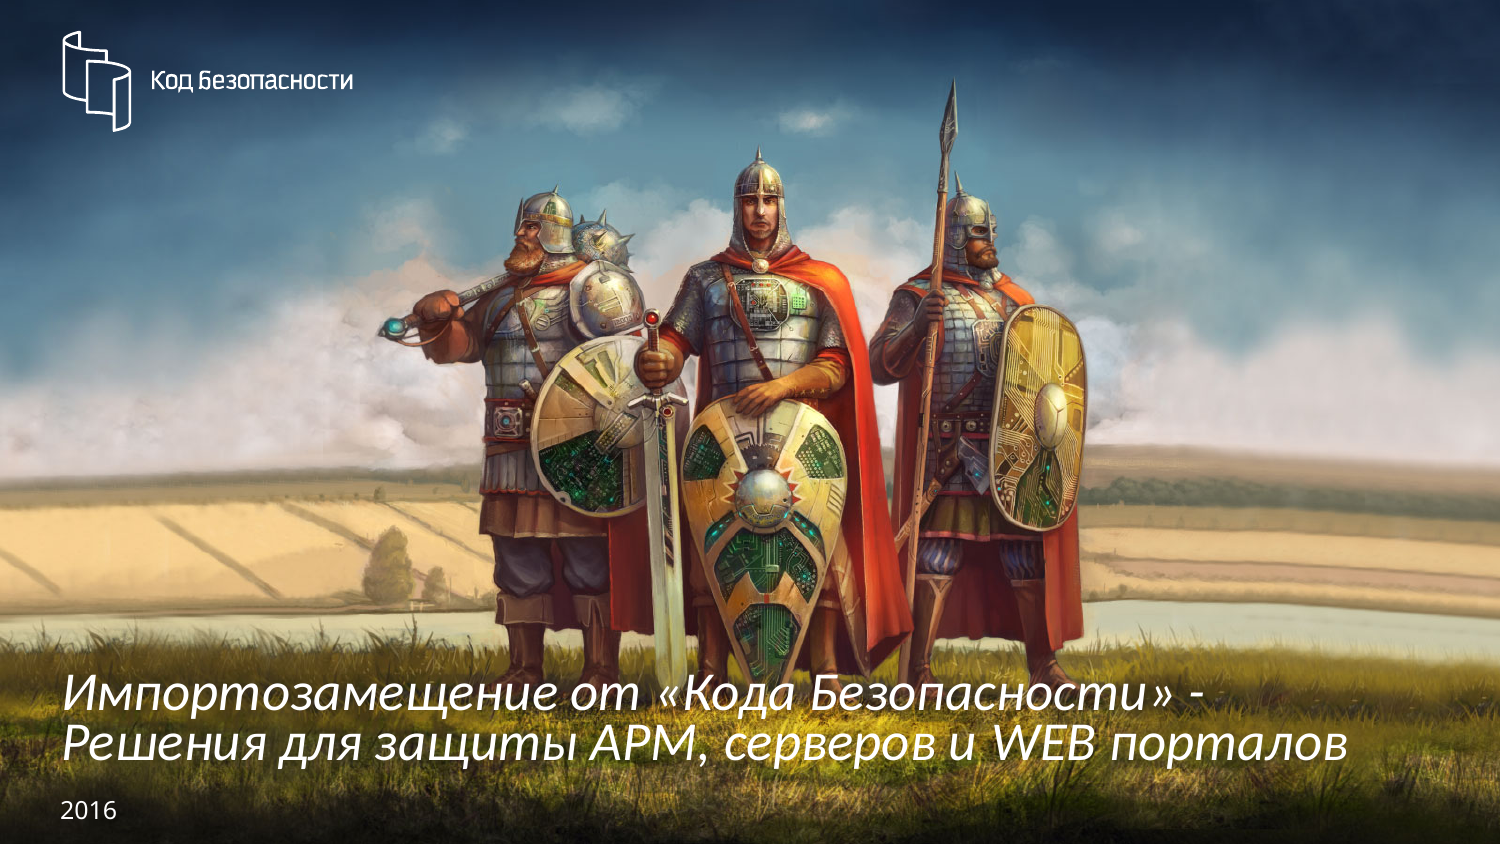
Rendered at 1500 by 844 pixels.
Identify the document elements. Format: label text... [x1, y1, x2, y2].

text_box 2016 [45, 787, 261, 844]
picture [0, 0, 1500, 844]
title Импортозамещение от «Кода Безопасности» - Решения для защиты АРМ, серверов и WEB порталов [46, 649, 1413, 778]
